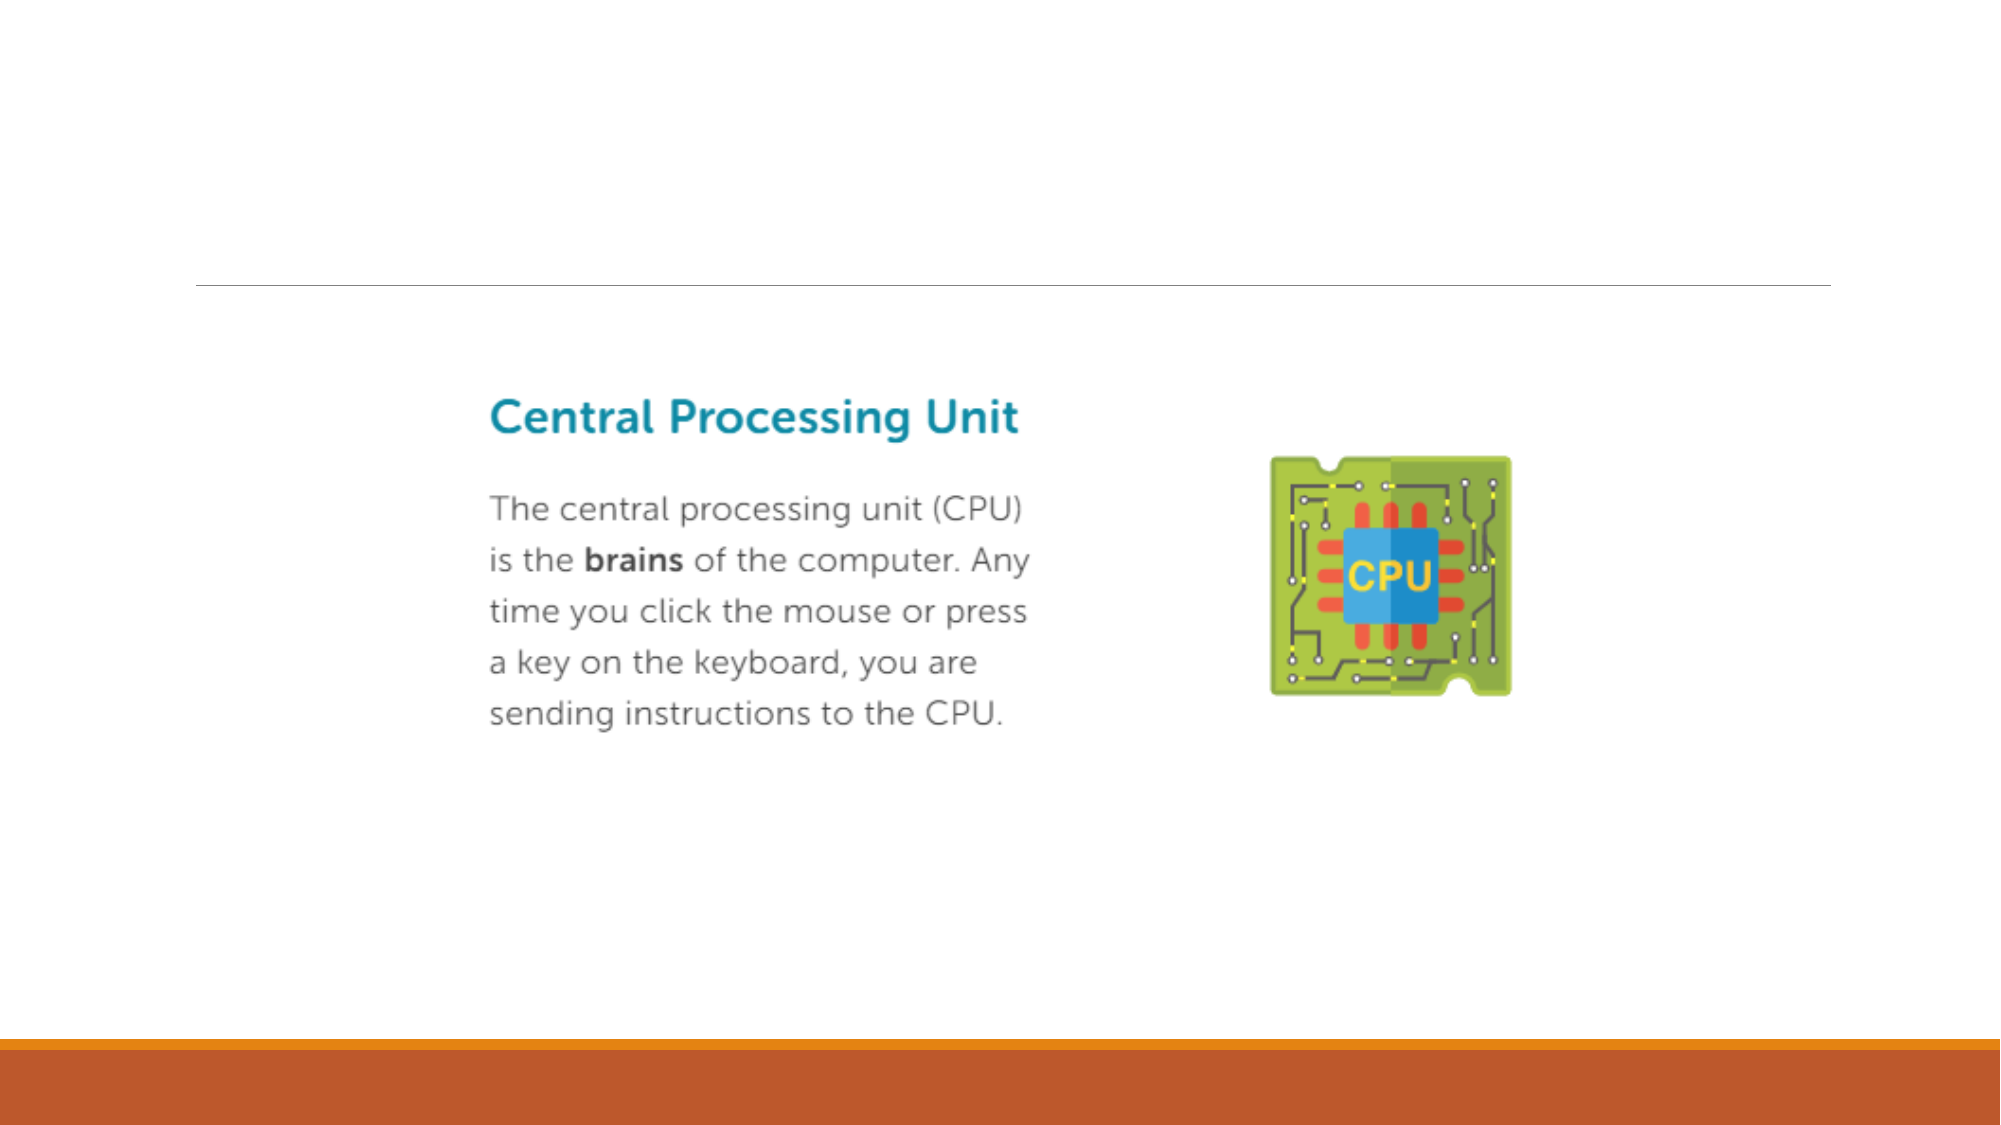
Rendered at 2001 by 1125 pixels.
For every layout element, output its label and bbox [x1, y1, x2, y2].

picture [457, 343, 1583, 782]
